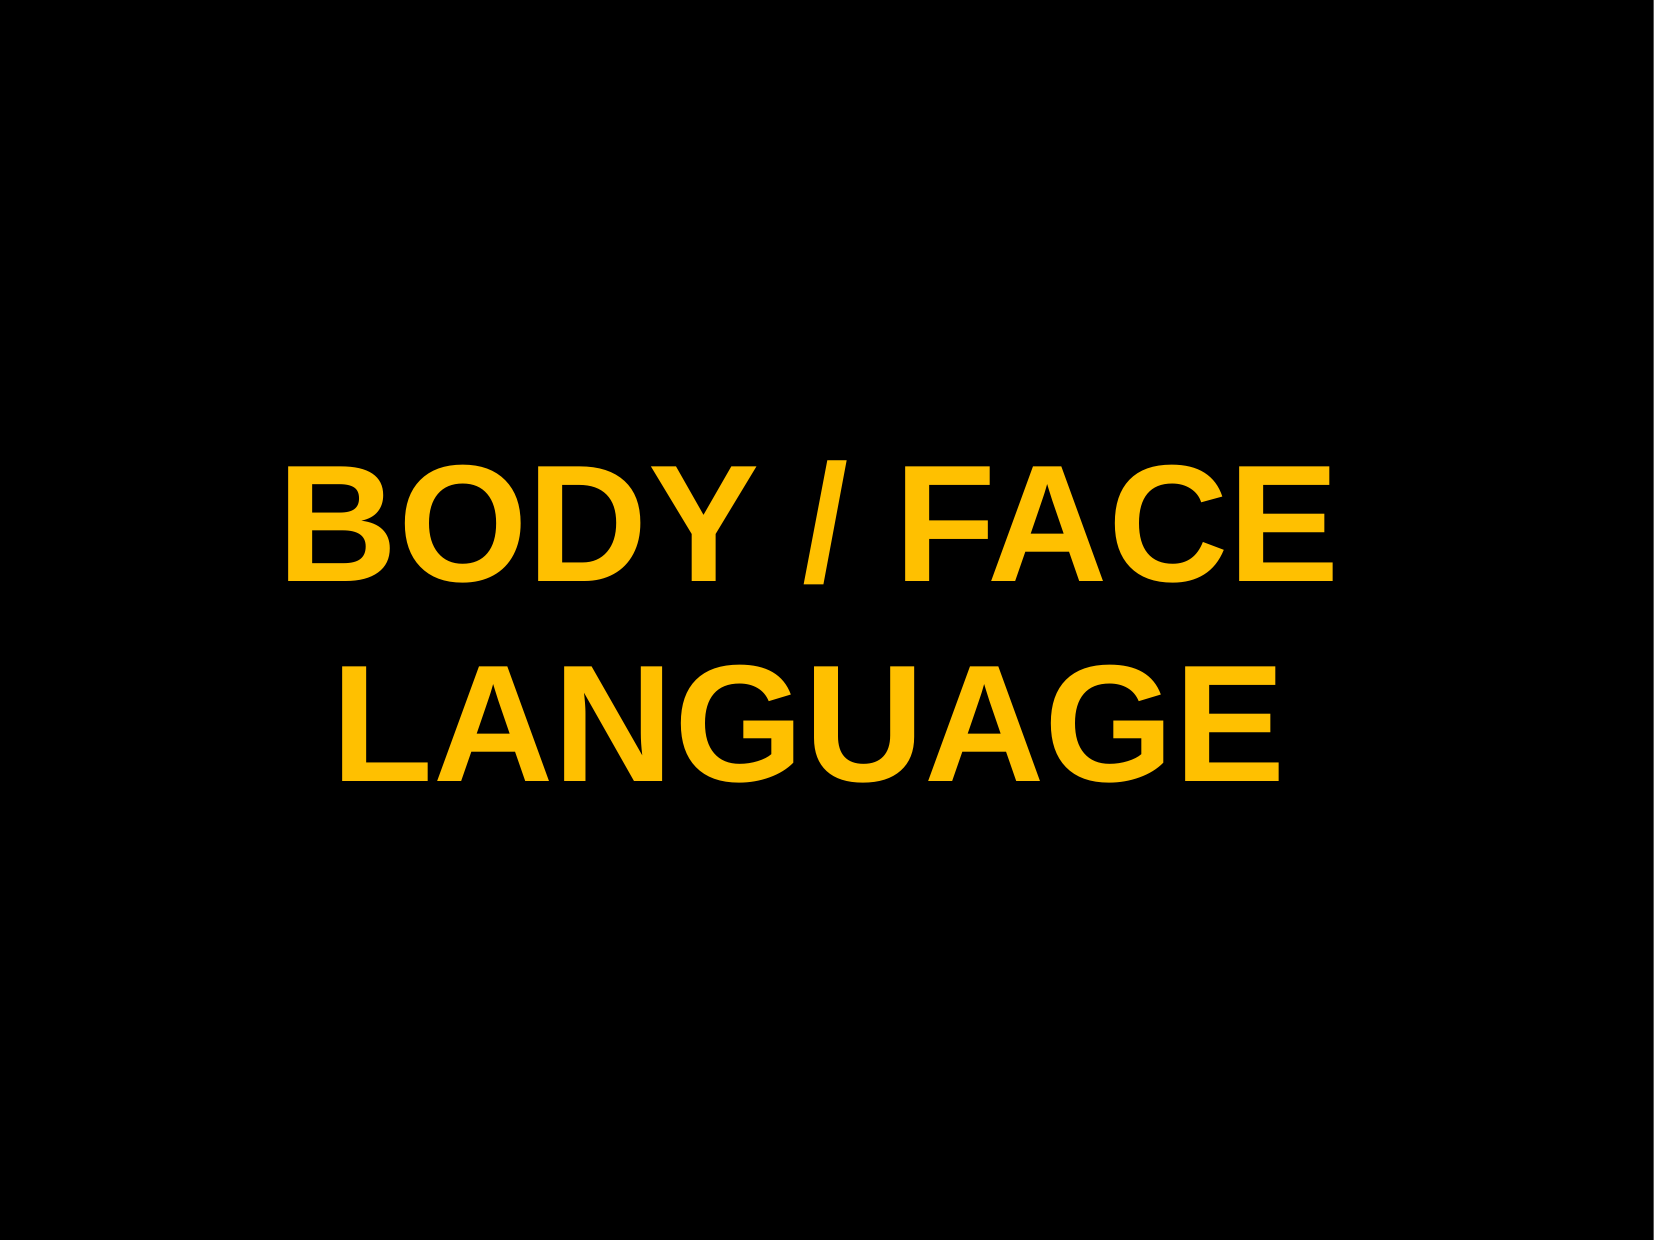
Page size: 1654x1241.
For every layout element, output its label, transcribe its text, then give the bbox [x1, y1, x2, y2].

text_box BODY / FACE LANGUAGE [141, 407, 1477, 822]
